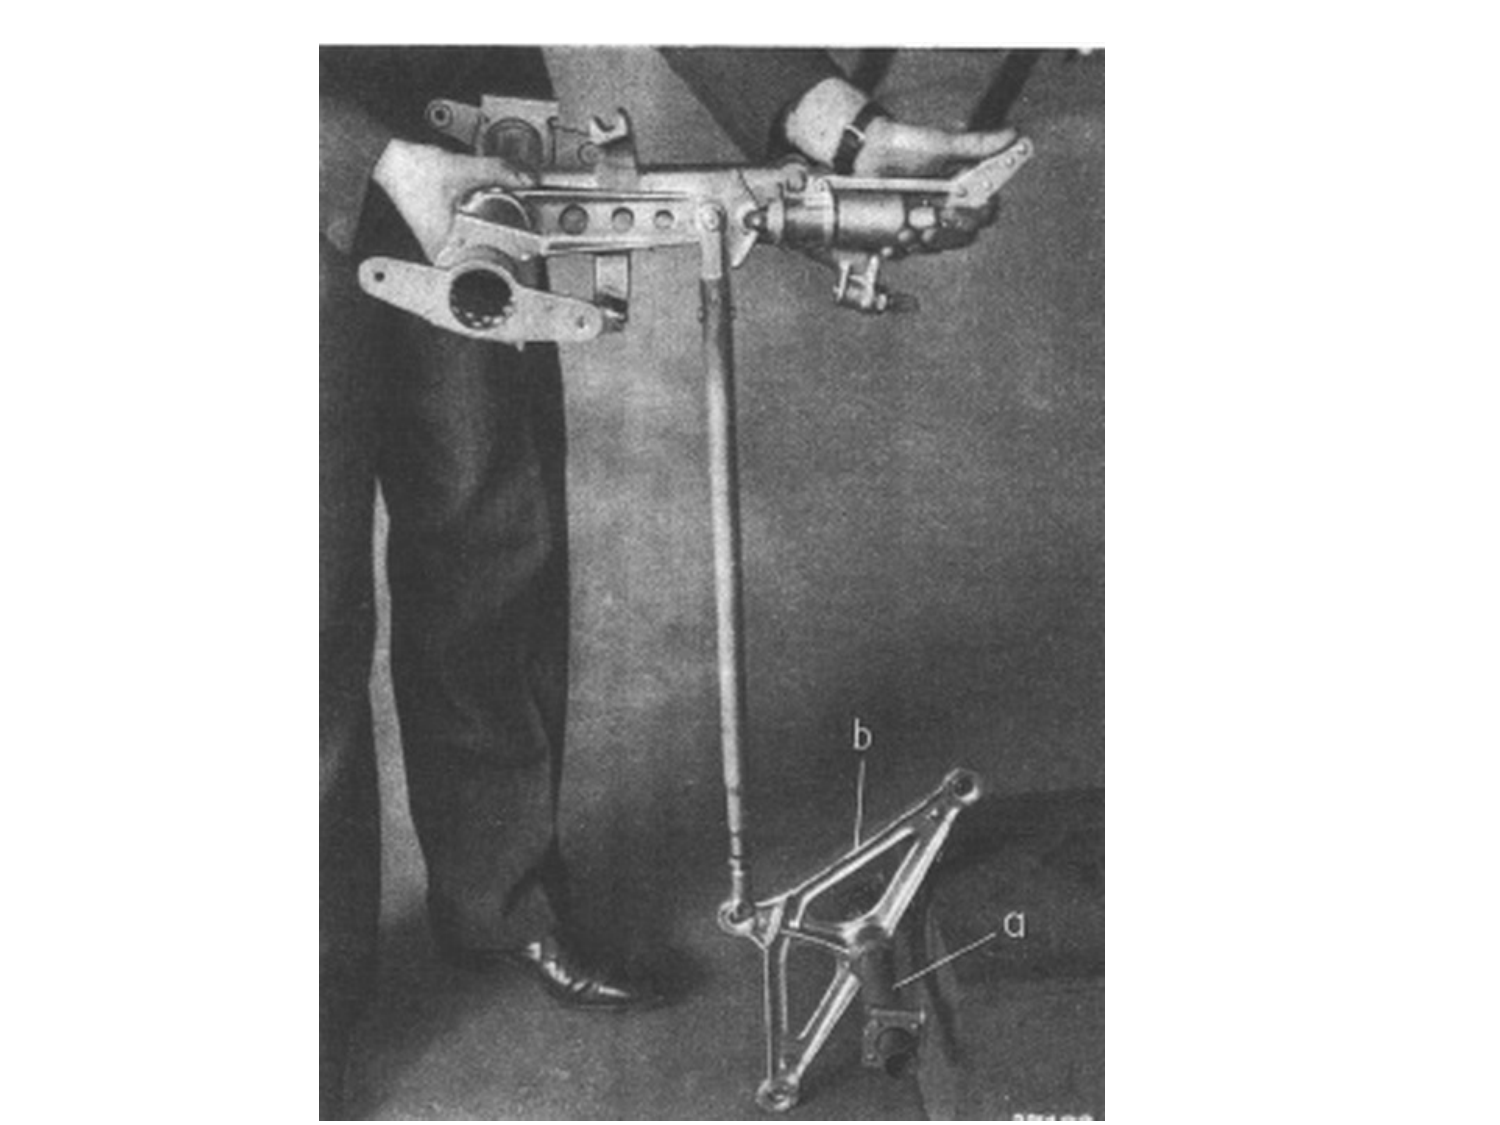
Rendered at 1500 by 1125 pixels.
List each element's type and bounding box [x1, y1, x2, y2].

list [319, 42, 1105, 1121]
